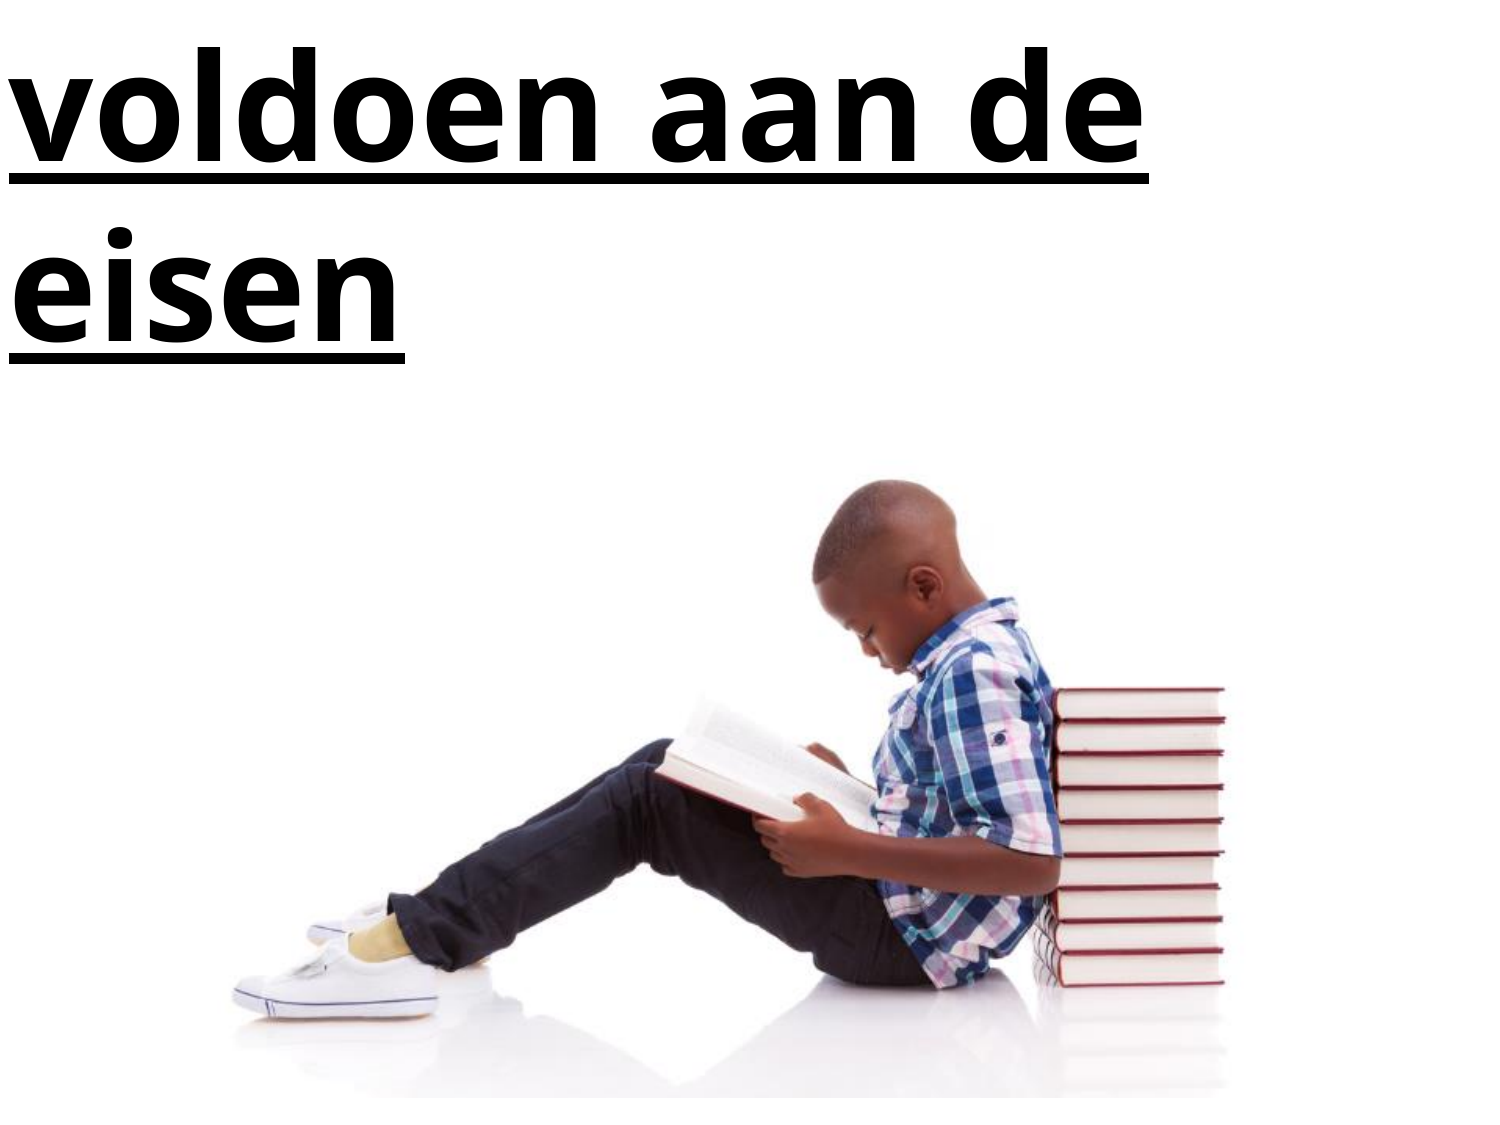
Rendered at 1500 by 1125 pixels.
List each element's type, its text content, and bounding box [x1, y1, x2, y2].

text_box voldoen aan de eisen [0, 4, 1500, 379]
picture [217, 386, 1283, 1098]
